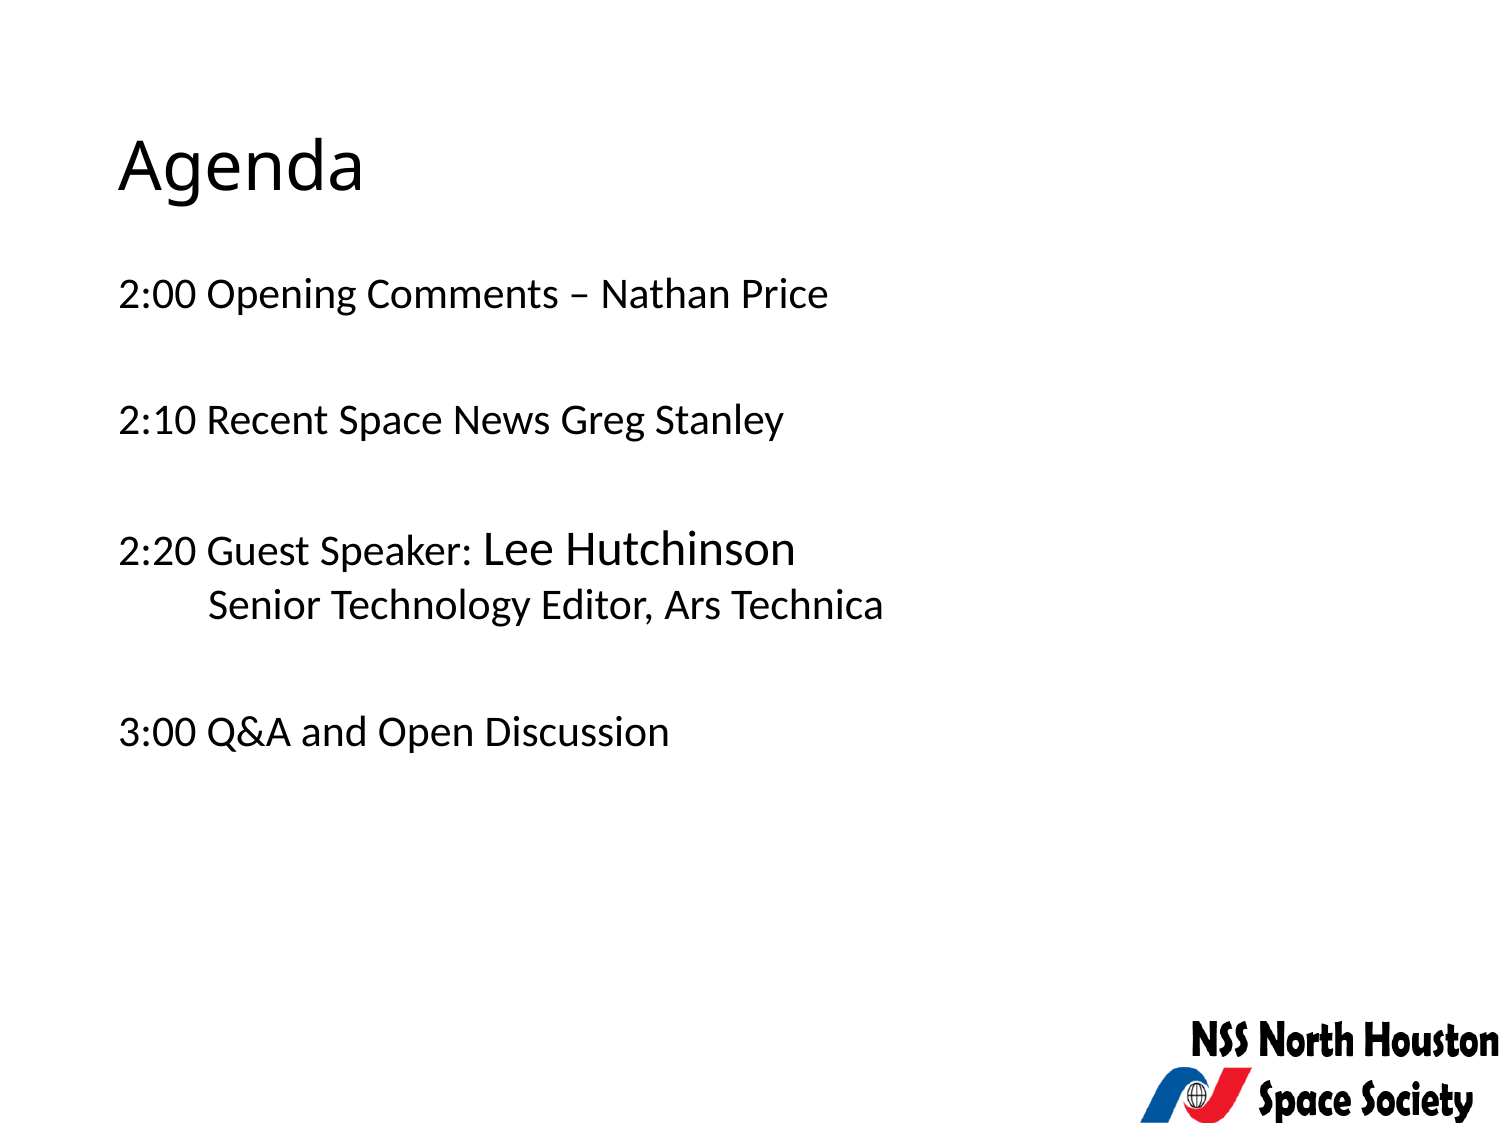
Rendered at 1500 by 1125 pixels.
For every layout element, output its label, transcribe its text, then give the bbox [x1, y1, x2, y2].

title Agenda [103, 59, 1397, 263]
list 2:00 Opening Comments – Nathan Price 2:10 Recent Space News Greg Stanley 2:20 Guest Speaker: Lee Hutchinson Senior Technology Editor, Ars Technica 3:00 Q&A and Open Discussion [103, 263, 1397, 1014]
picture [1140, 1018, 1500, 1124]
